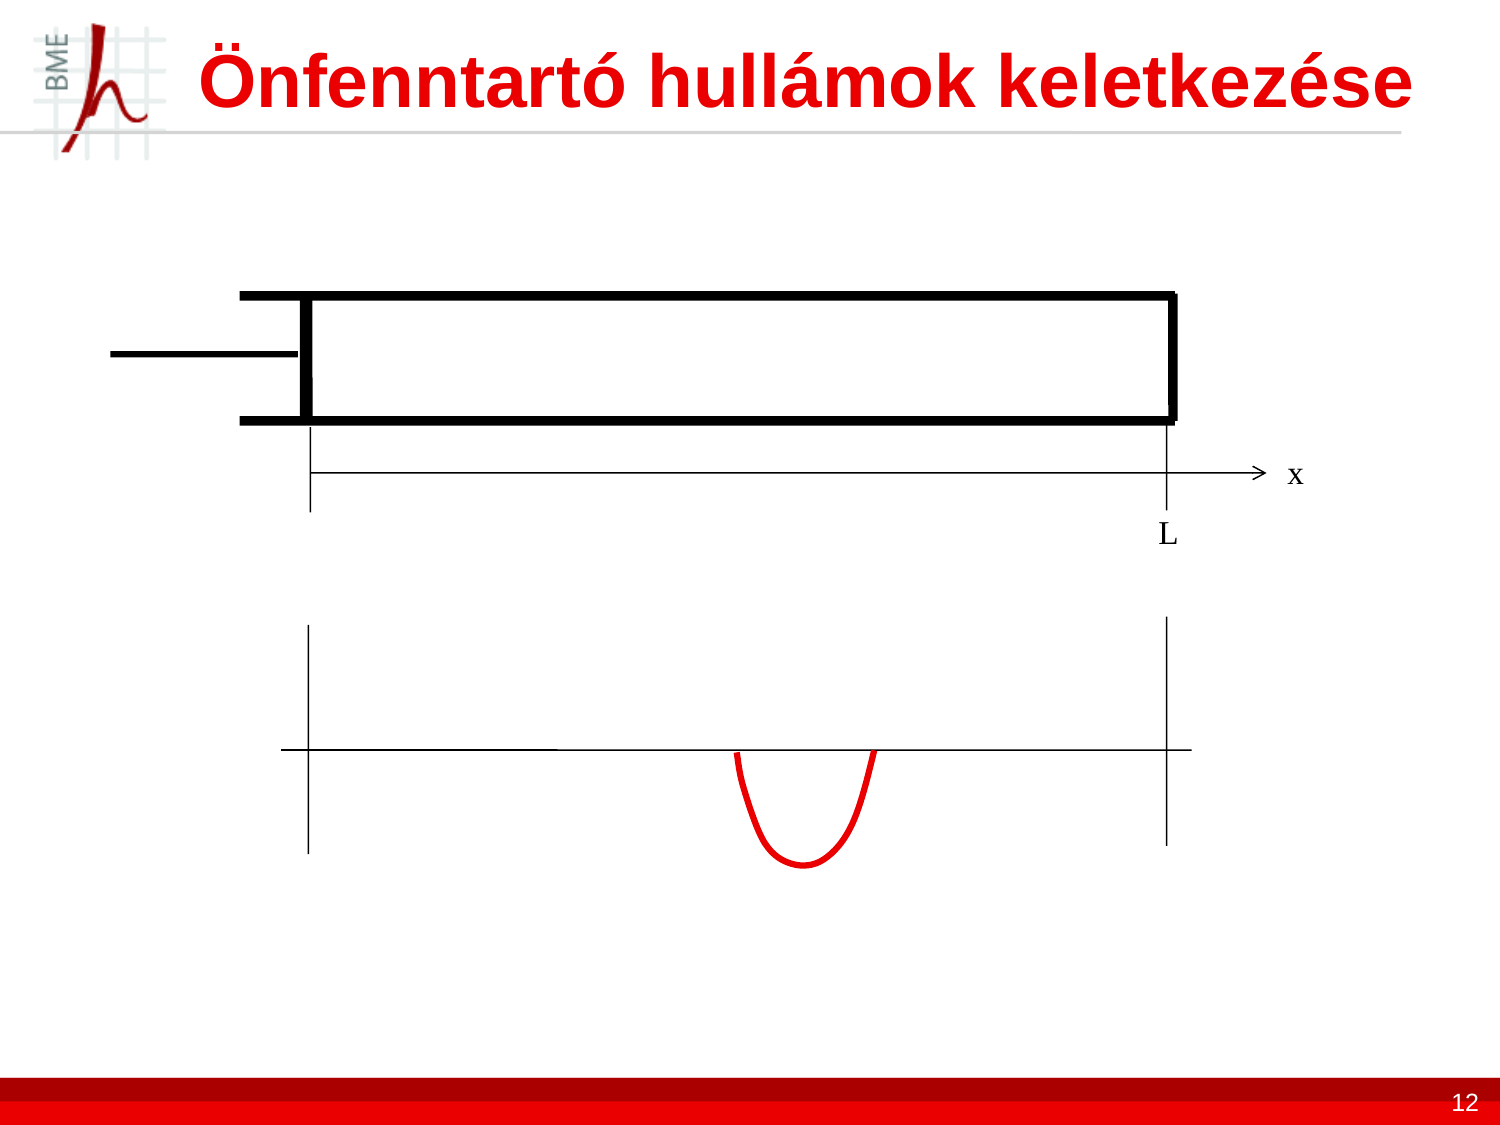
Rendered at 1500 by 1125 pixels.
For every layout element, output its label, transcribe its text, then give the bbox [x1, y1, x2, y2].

title Önfenntartó hullámok keletkezése [182, 12, 1495, 143]
picture [32, 22, 168, 130]
text_box [310, 465, 1267, 481]
slide_number 12 [1386, 1077, 1495, 1125]
text_box L [1143, 503, 1194, 559]
text_box x [1272, 443, 1319, 499]
picture [32, 135, 168, 162]
text_box [736, 750, 875, 866]
